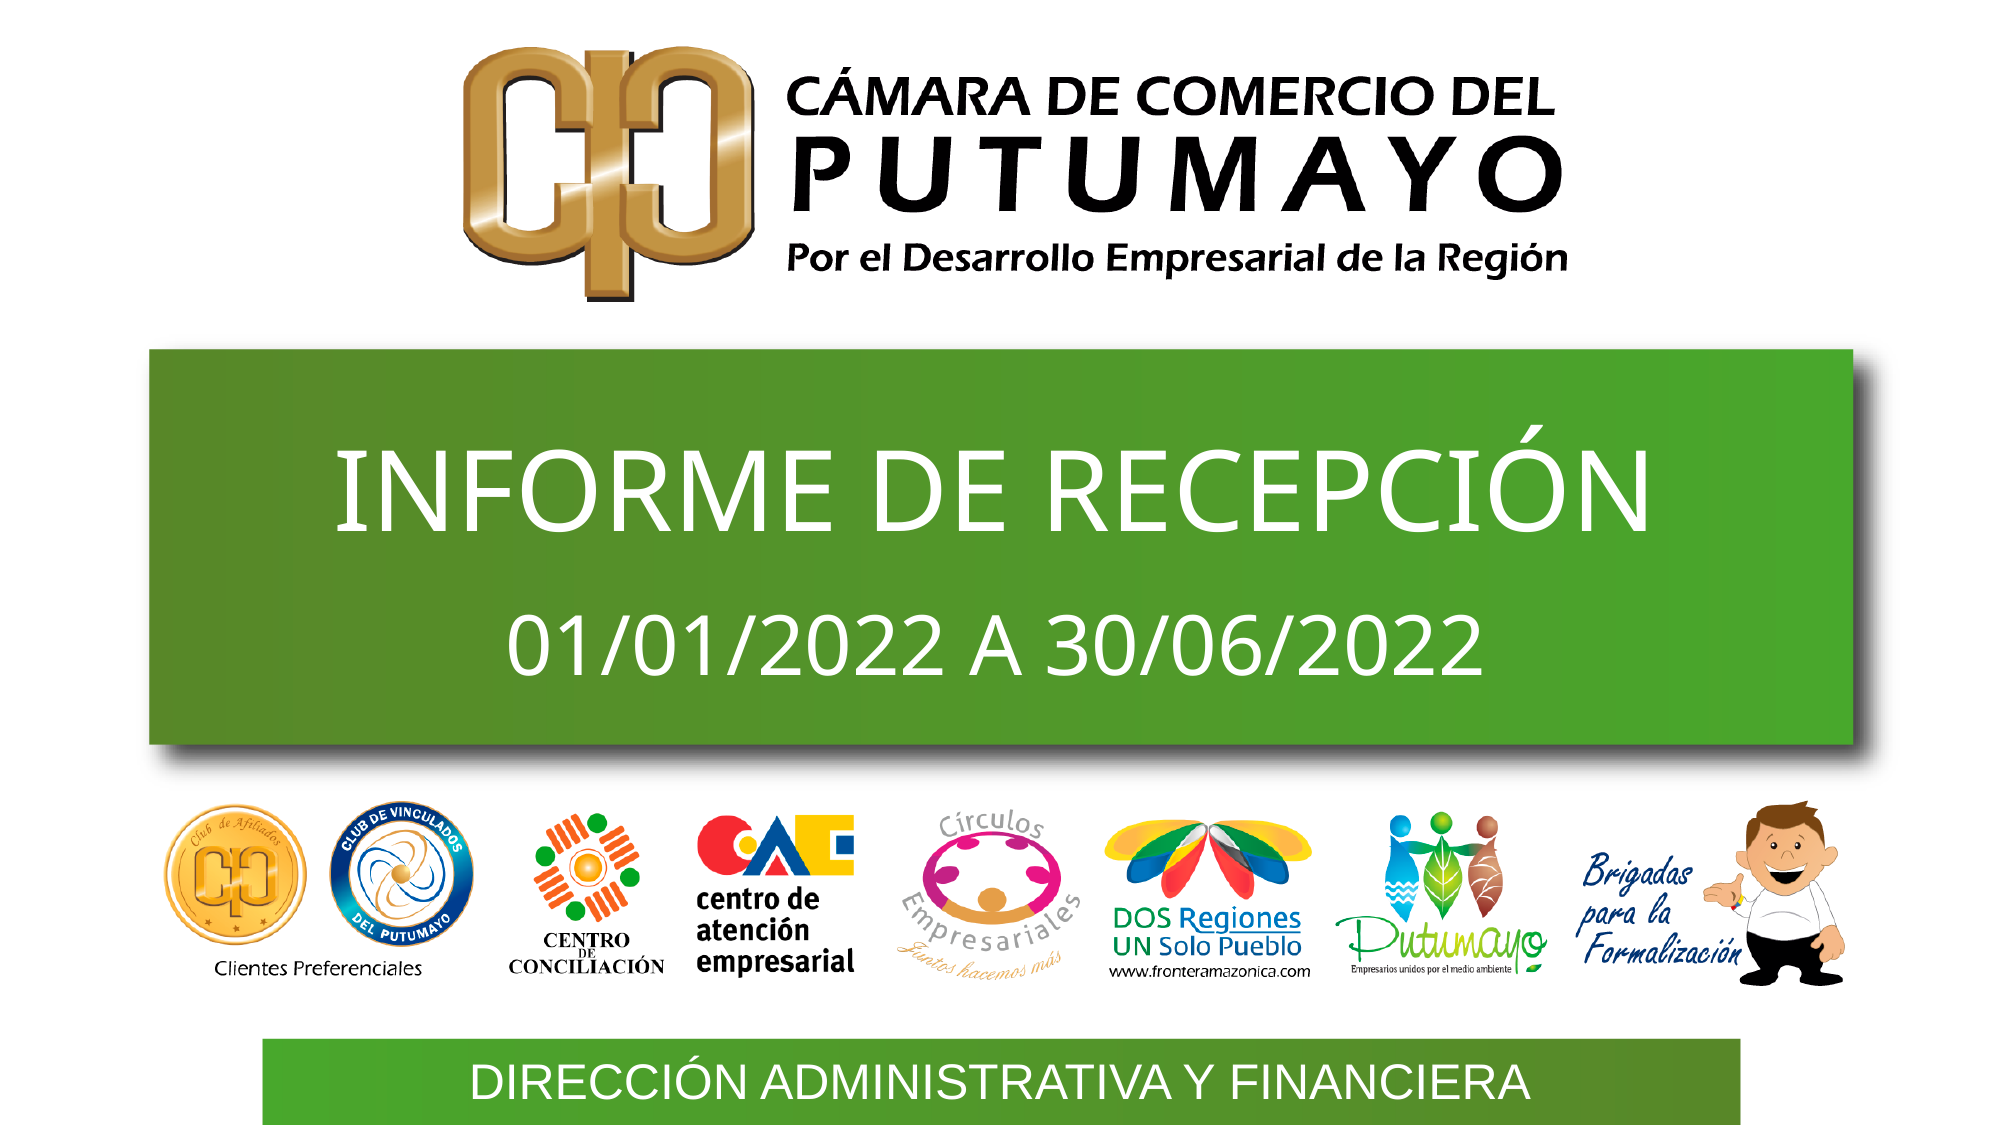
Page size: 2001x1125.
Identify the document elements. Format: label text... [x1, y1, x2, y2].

title INFORME DE RECEPCIÓN [287, 388, 1704, 564]
subtitle 01/01/2022 A 30/06/2022 [272, 595, 1720, 689]
picture [0, 0, 2000, 1125]
footer DIRECCIÓN ADMINISTRATIVA Y FINANCIERA [281, 1049, 1718, 1110]
